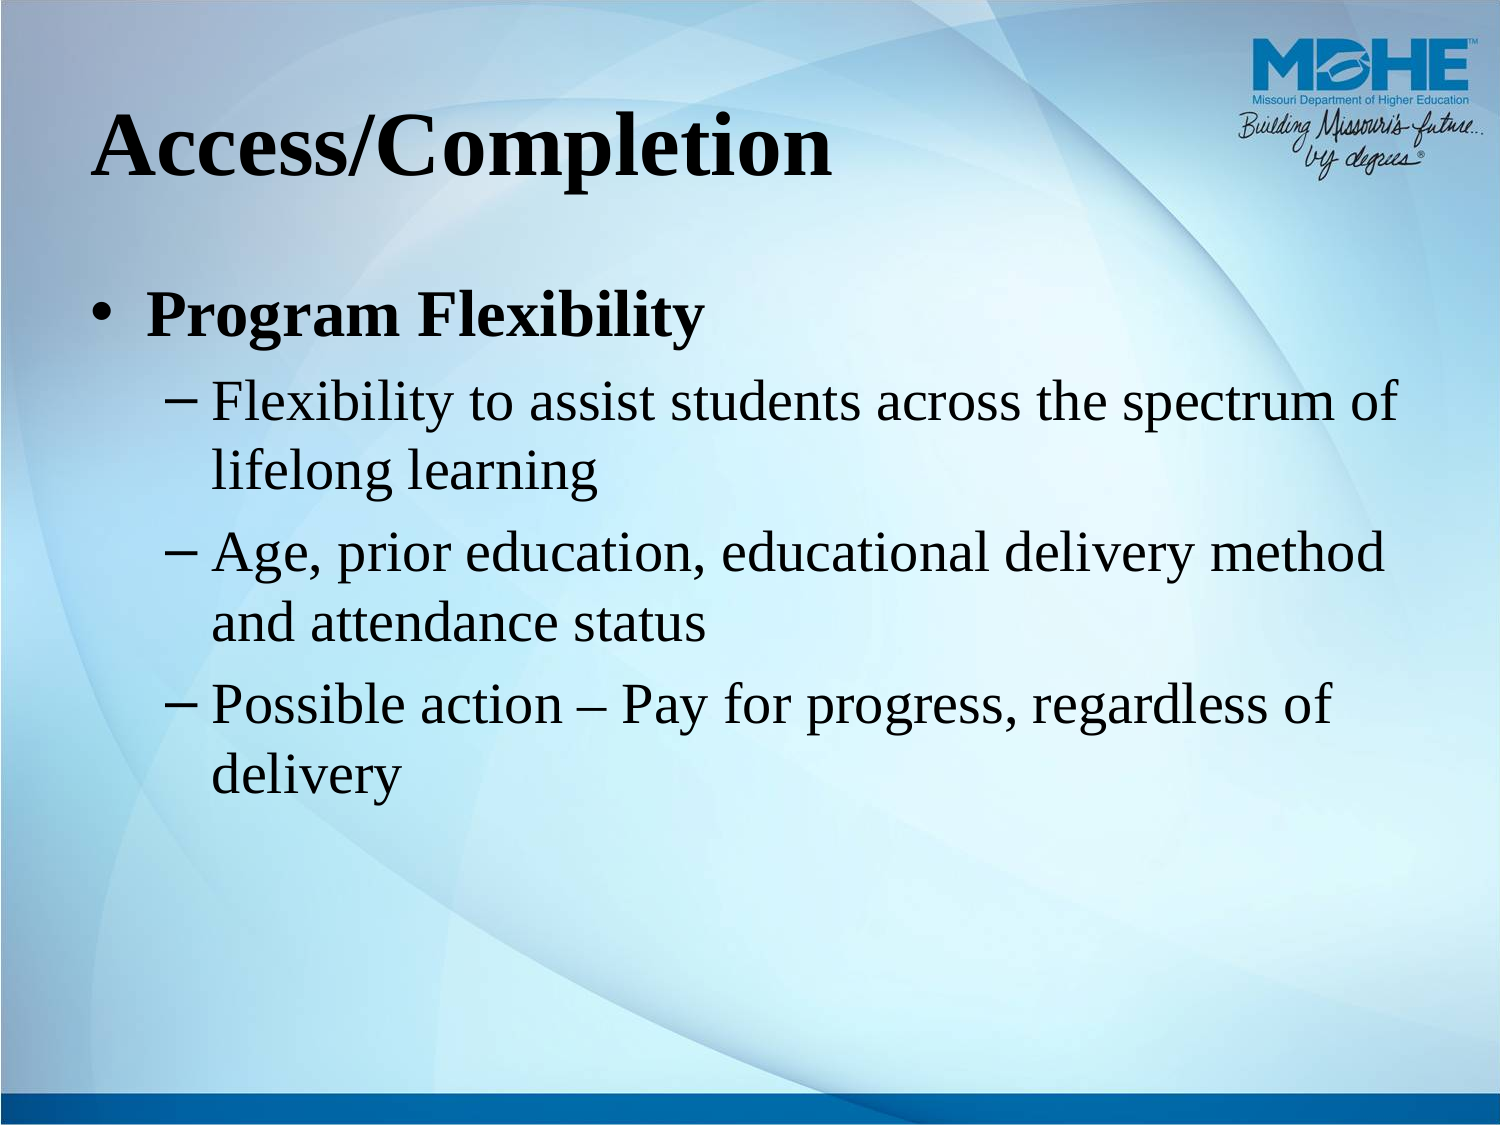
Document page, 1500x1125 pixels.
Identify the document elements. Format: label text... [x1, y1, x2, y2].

title Access/Completion [75, 45, 1238, 233]
list Program Flexibility Flexibility to assist students across the spectrum of lifelong learning Age, prior education, educational delivery method and attendance status Possible action – Pay for progress, regardless of delivery [75, 262, 1425, 1005]
picture [0, 0, 1500, 1125]
